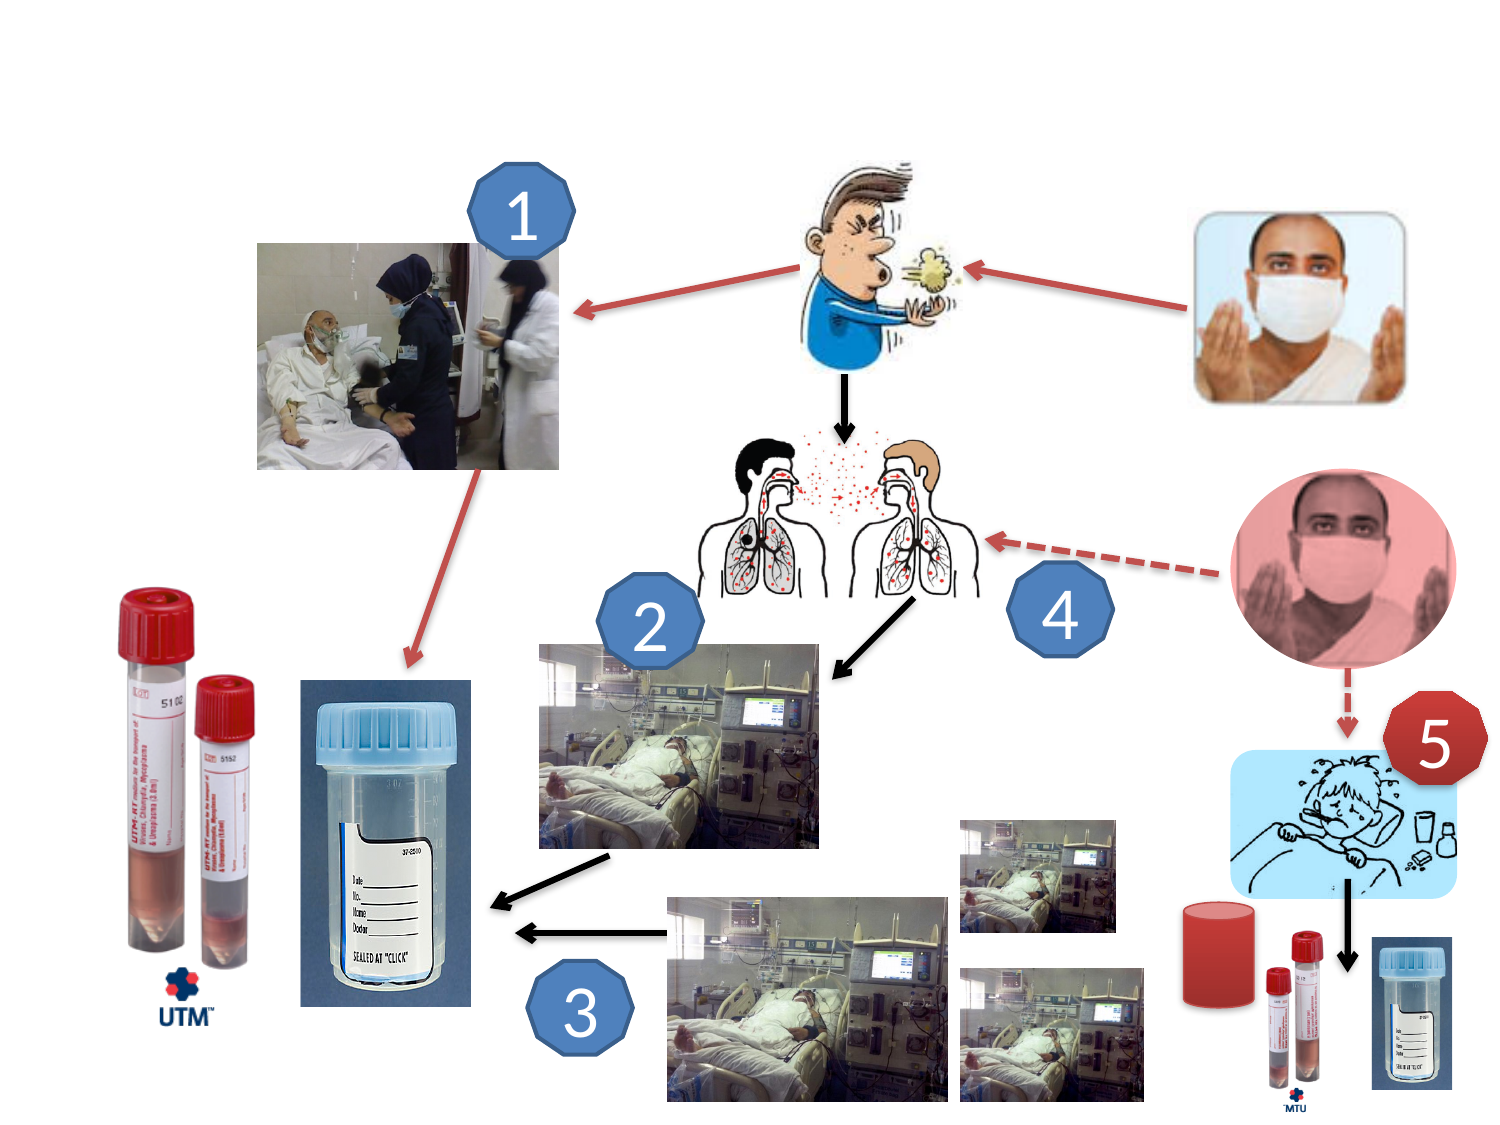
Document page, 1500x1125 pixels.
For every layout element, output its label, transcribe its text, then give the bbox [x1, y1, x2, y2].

picture [960, 967, 1144, 1102]
picture [1265, 930, 1326, 1114]
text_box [984, 538, 1219, 575]
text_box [966, 266, 1188, 309]
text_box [831, 597, 915, 680]
text_box 3 [525, 958, 635, 1057]
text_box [407, 468, 479, 669]
picture [960, 820, 1116, 934]
text_box [1182, 901, 1255, 1009]
picture [111, 585, 258, 1031]
picture [1186, 207, 1414, 409]
text_box 2 [595, 572, 703, 642]
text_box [489, 855, 610, 909]
picture [256, 243, 559, 470]
picture [676, 408, 996, 623]
text_box 1 [466, 161, 577, 245]
picture [799, 160, 963, 374]
picture [273, 680, 497, 1007]
picture [1359, 937, 1464, 1091]
picture [1230, 749, 1458, 900]
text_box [572, 266, 794, 314]
picture [1230, 468, 1457, 670]
picture [667, 897, 948, 1102]
text_box 5 [1382, 691, 1489, 778]
text_box 4 [1005, 583, 1116, 659]
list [538, 644, 819, 849]
